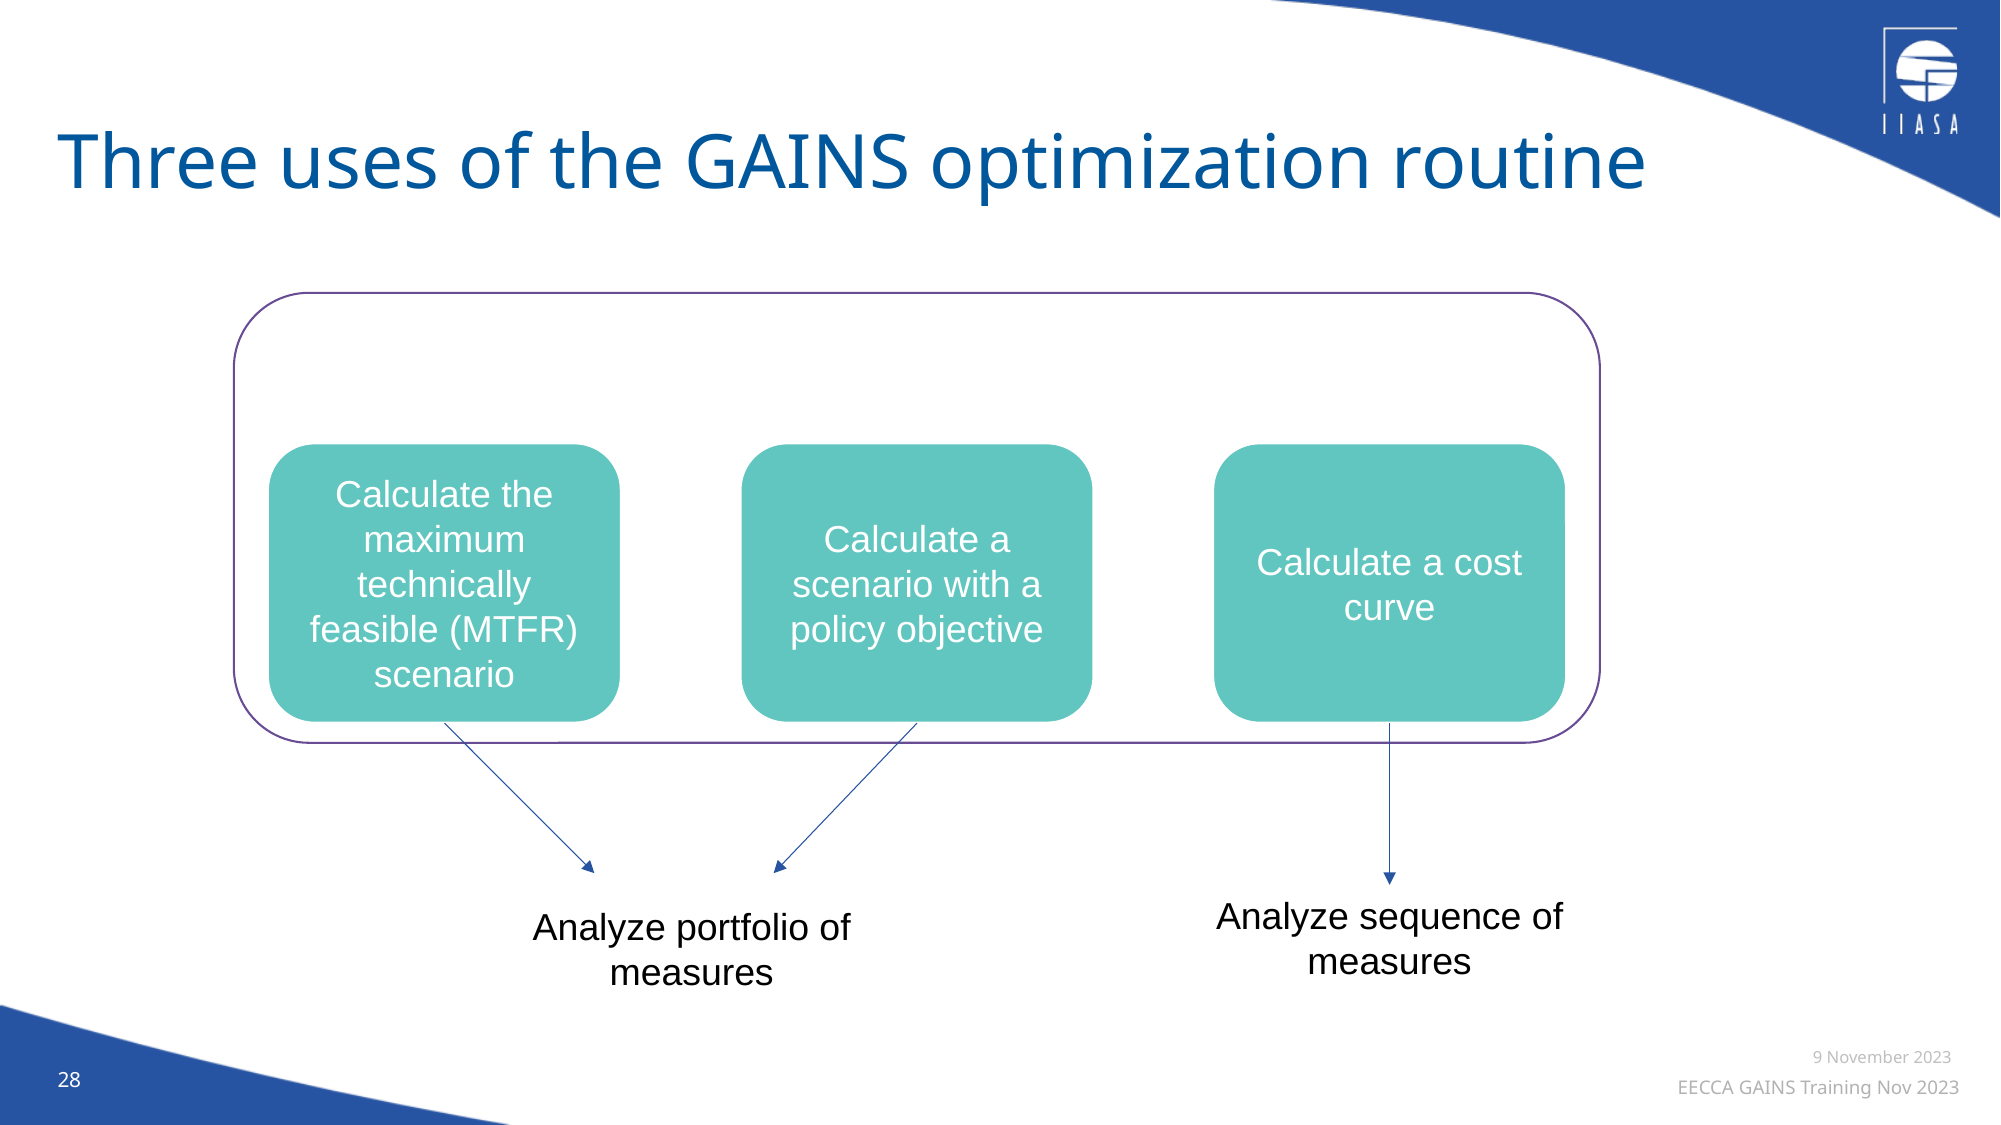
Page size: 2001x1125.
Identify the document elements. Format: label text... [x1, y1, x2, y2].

text_box Calculate the maximum technically feasible (MTFR) scenario [265, 441, 623, 725]
text_box Analyze sequence of measures [1190, 884, 1589, 990]
picture [0, 0, 2000, 1125]
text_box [773, 723, 918, 874]
title Three uses of the GAINS optimization routine [42, 56, 1768, 274]
text_box Calculate a scenario with a policy objective [738, 441, 1096, 725]
text_box Analyze portfolio of measures [492, 895, 891, 1001]
text_box [232, 291, 1601, 744]
slide_number 28 [42, 1042, 493, 1102]
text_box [444, 723, 595, 874]
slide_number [467, 1045, 1958, 1069]
footer EECCA GAINS Training Nov 2023 [444, 1068, 1970, 1109]
text_box Calculate a cost curve [1211, 441, 1569, 725]
